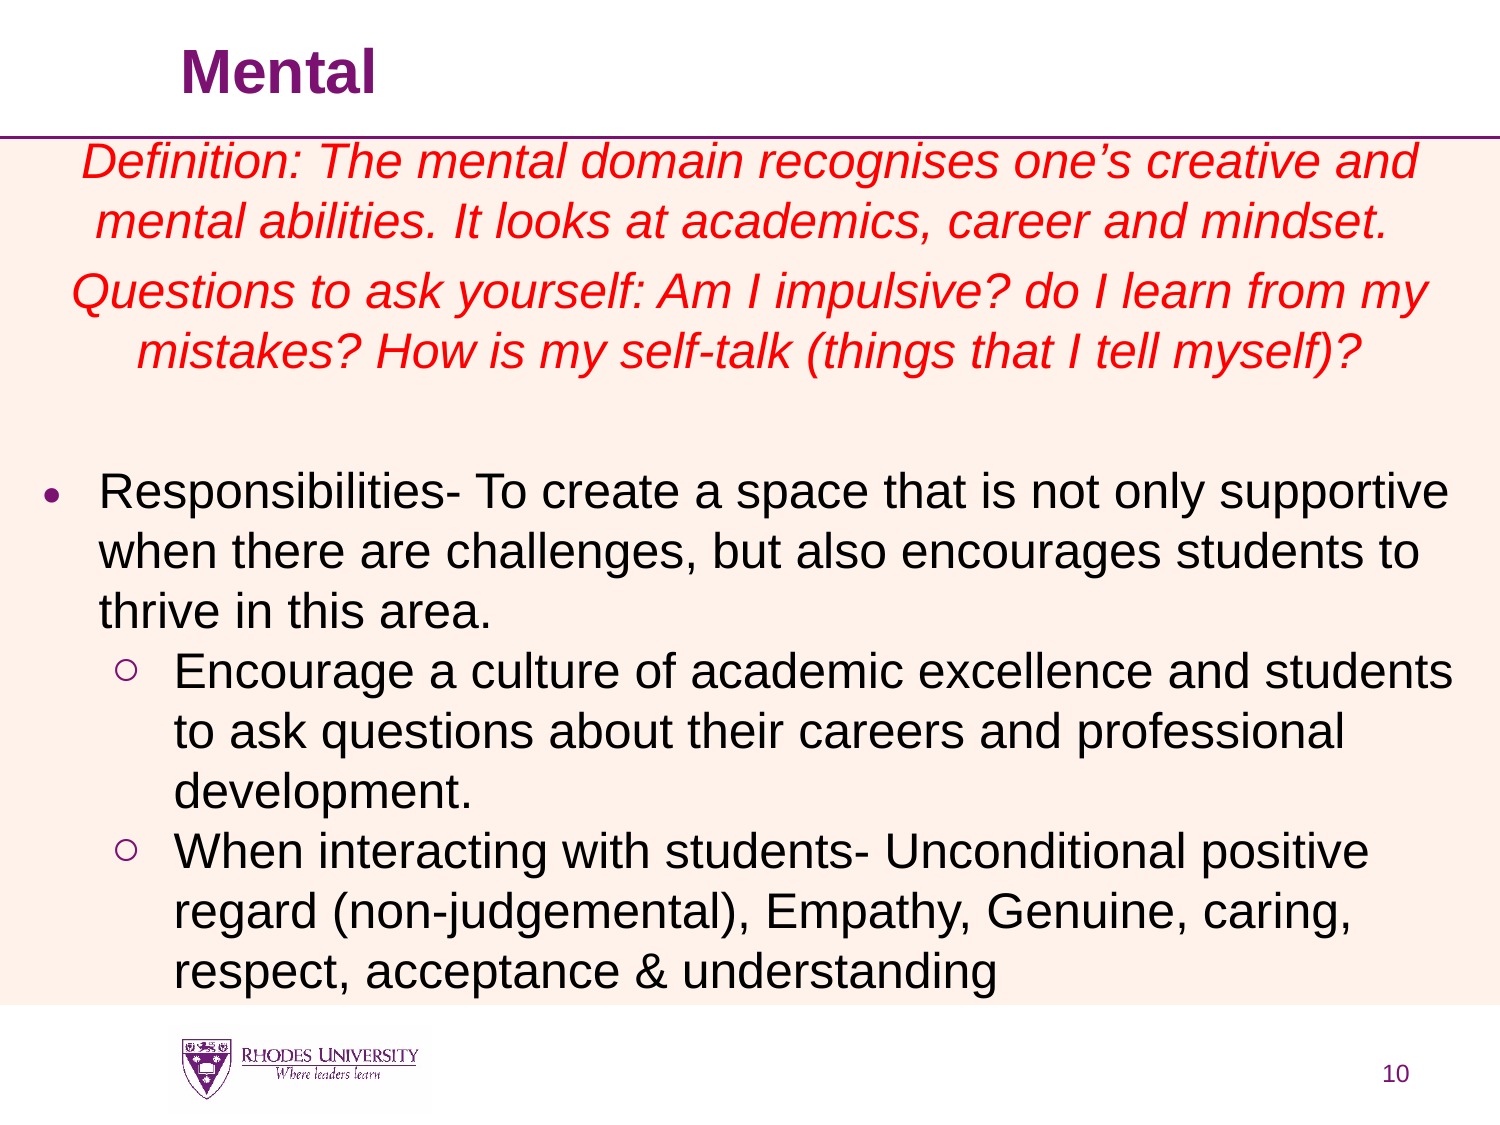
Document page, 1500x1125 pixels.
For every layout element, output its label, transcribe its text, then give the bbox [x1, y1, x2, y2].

title Mental [165, 0, 1418, 121]
slide_number 10 [1074, 1042, 1425, 1103]
picture [168, 1025, 432, 1113]
list Definition: The mental domain recognises one’s creative and mental abilities. It looks at academics, career and mindset. Questions to ask yourself: Am I impulsive? do I learn from my mistakes? How is my self-talk (things that I tell myself)? Responsibilities- To create a space that is not only supportive when there are challenges, but also encourages students to thrive in this area. Encourage a culture of academic excellence and students to ask questions about their careers and professional development. When interacting with students- Unconditional positive regard (non-judgemental), Empathy, Genuine, caring, respect, acceptance & understanding [8, 121, 1492, 887]
